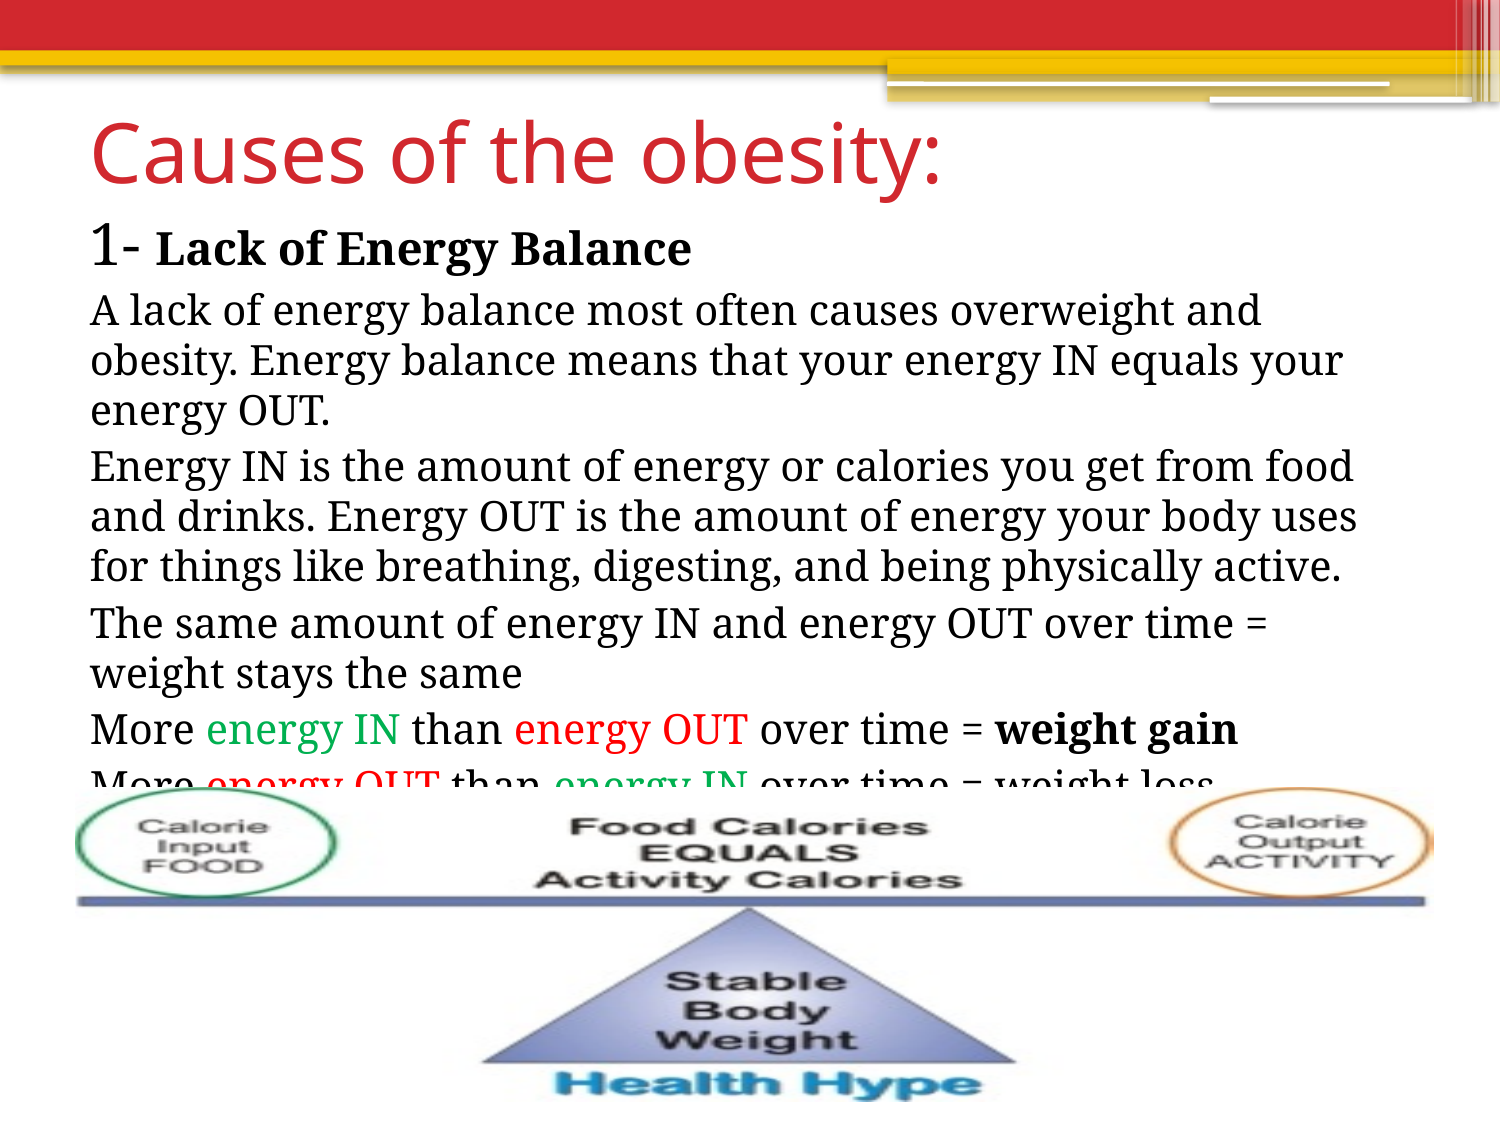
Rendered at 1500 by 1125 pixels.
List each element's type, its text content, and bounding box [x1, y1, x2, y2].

picture [74, 787, 1434, 1102]
title Causes of the obesity: [75, 62, 1425, 200]
list 1- Lack of Energy Balance A lack of energy balance most often causes overweight and obesity. Energy balance means that your energy IN equals your energy OUT. Energy IN is the amount of energy or calories you get from food and drinks. Energy OUT is the amount of energy your body uses for things like breathing, digesting, and being physically active. The same amount of energy IN and energy OUT over time = weight stays the same More energy IN than energy OUT over time = weight gain More energy OUT than energy IN over time = weight loss [75, 200, 1425, 785]
